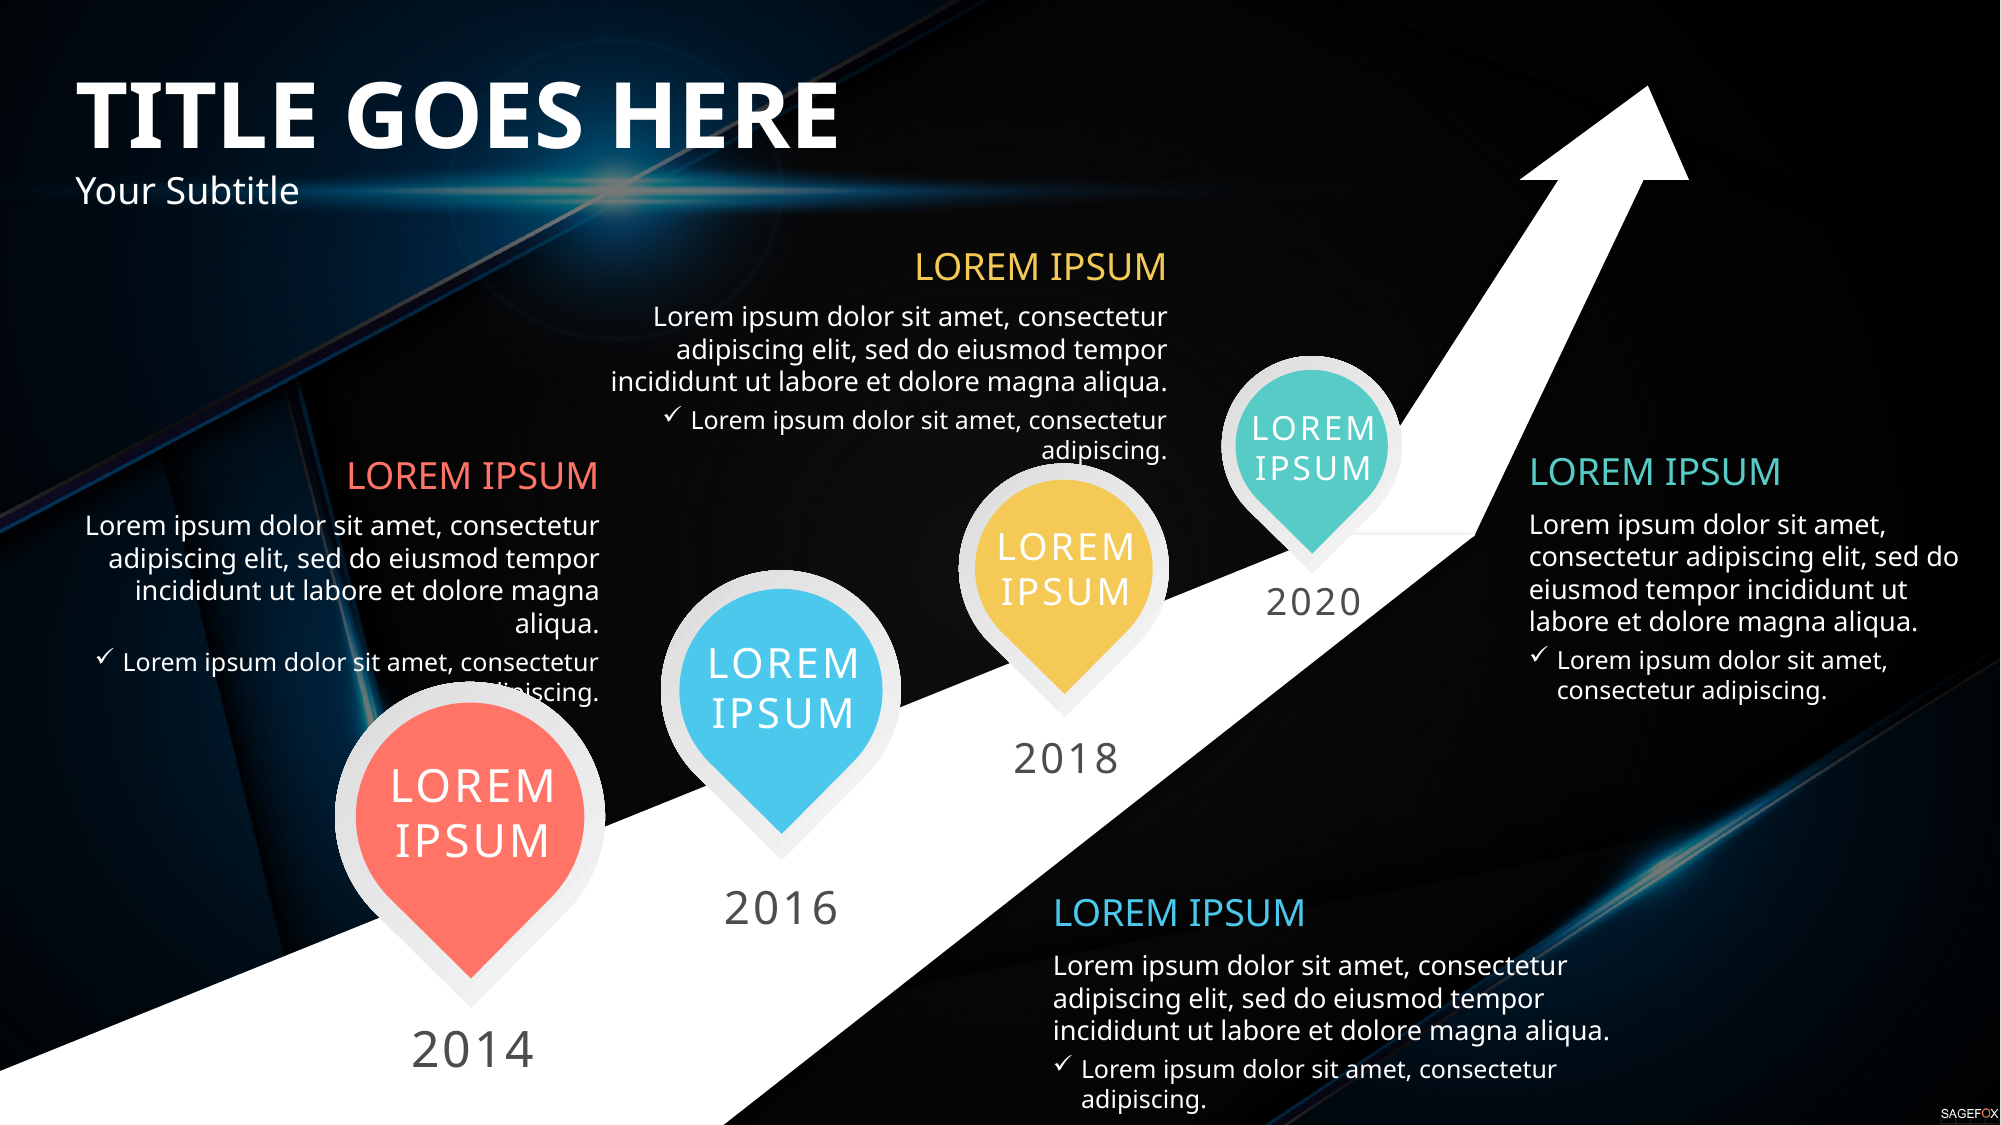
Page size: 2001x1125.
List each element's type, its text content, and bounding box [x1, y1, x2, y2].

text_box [660, 570, 901, 811]
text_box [0, 85, 1689, 1092]
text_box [1221, 355, 1402, 536]
picture [0, 0, 2001, 1125]
text_box TITLE GOES HERE Your Subtitle [60, 49, 1036, 85]
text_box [958, 463, 1169, 674]
text_box LOREM IPSUM Lorem ipsum dolor sit amet, consectetur adipiscing elit, sed do eiusmod tempor incididunt ut labore et dolore magna aliqua. Lorem ipsum dolor sit amet, consectetur adipiscing. [1689, 440, 2000, 712]
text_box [334, 681, 605, 952]
text_box LOREM IPSUM Lorem ipsum dolor sit amet, consectetur adipiscing elit, sed do eiusmod tempor incididunt ut labore et dolore magna aliqua. Lorem ipsum dolor sit amet, consectetur adipiscing. [1038, 1092, 1687, 1121]
